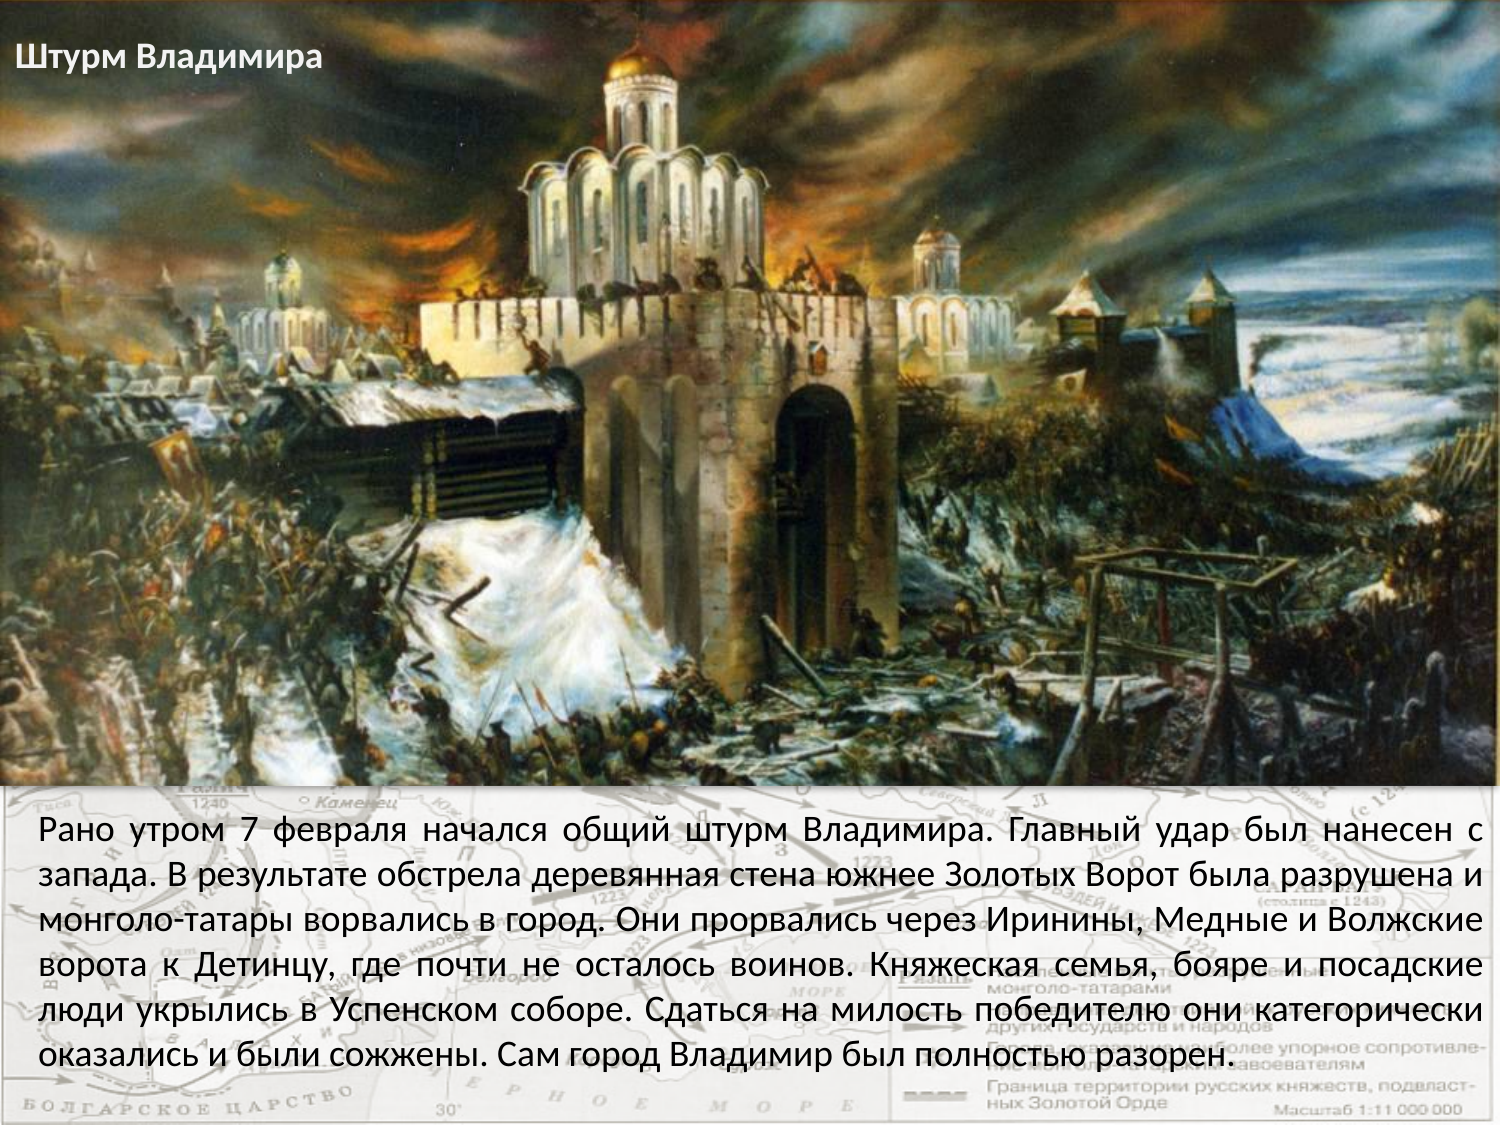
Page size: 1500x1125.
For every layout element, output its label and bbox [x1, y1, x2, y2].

list [0, 792, 1500, 1125]
picture [0, 0, 1500, 786]
